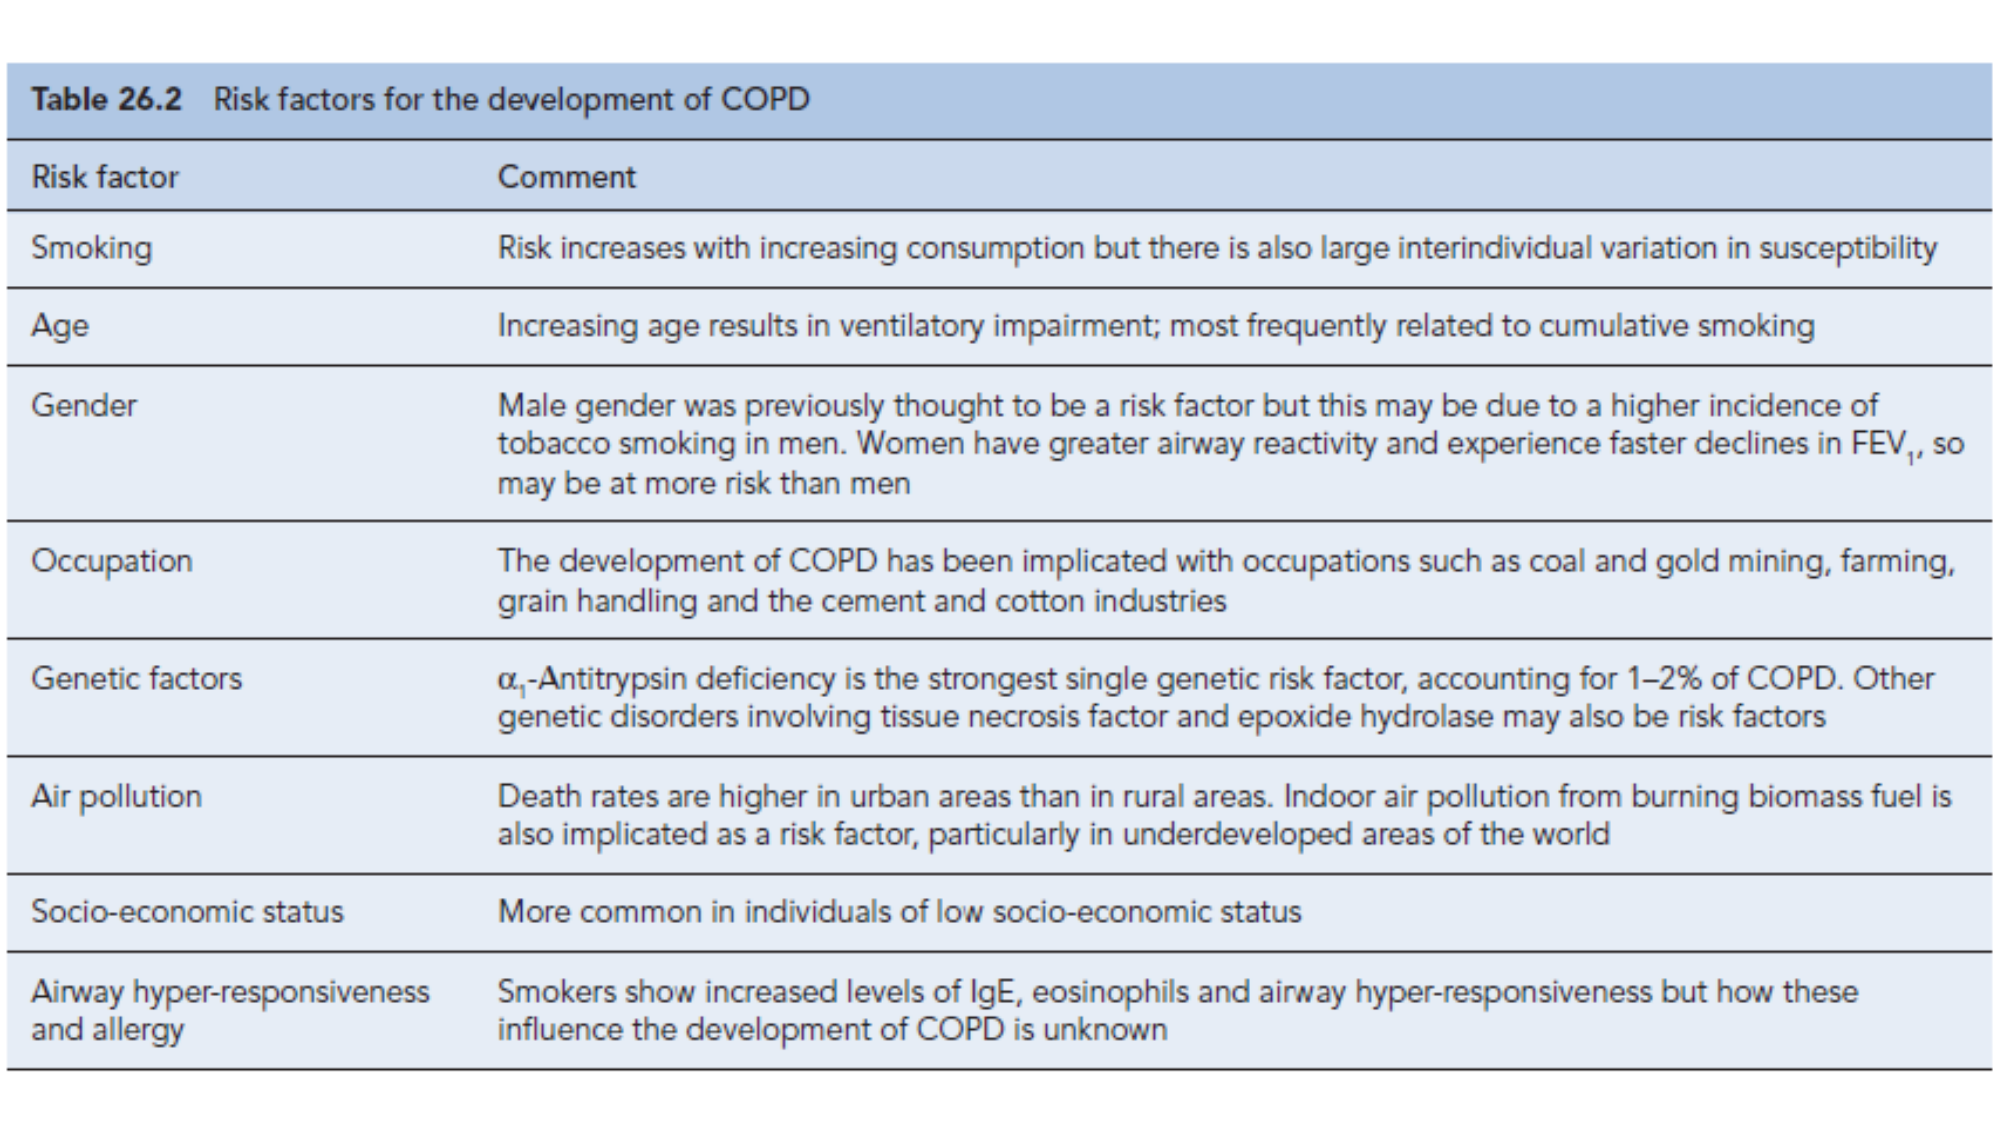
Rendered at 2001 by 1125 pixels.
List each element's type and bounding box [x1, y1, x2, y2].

list [3, 59, 1997, 1074]
